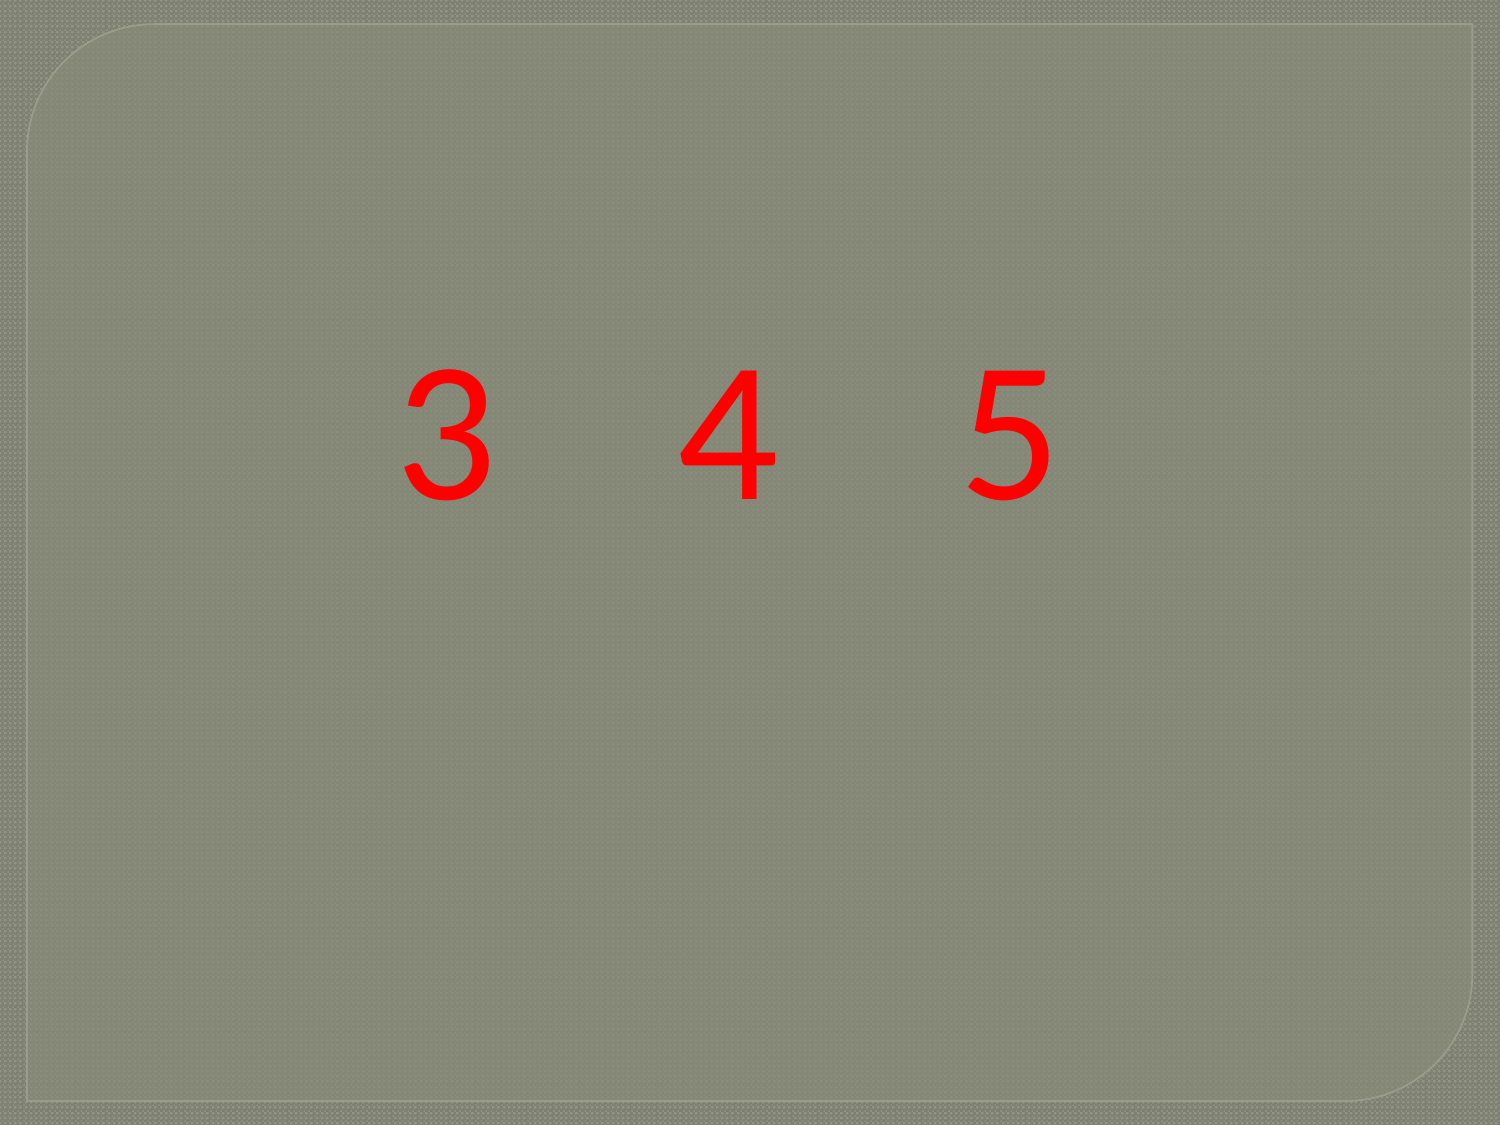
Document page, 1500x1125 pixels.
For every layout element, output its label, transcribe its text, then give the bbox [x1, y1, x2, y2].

text_box 3 4 5 [312, 292, 1235, 547]
